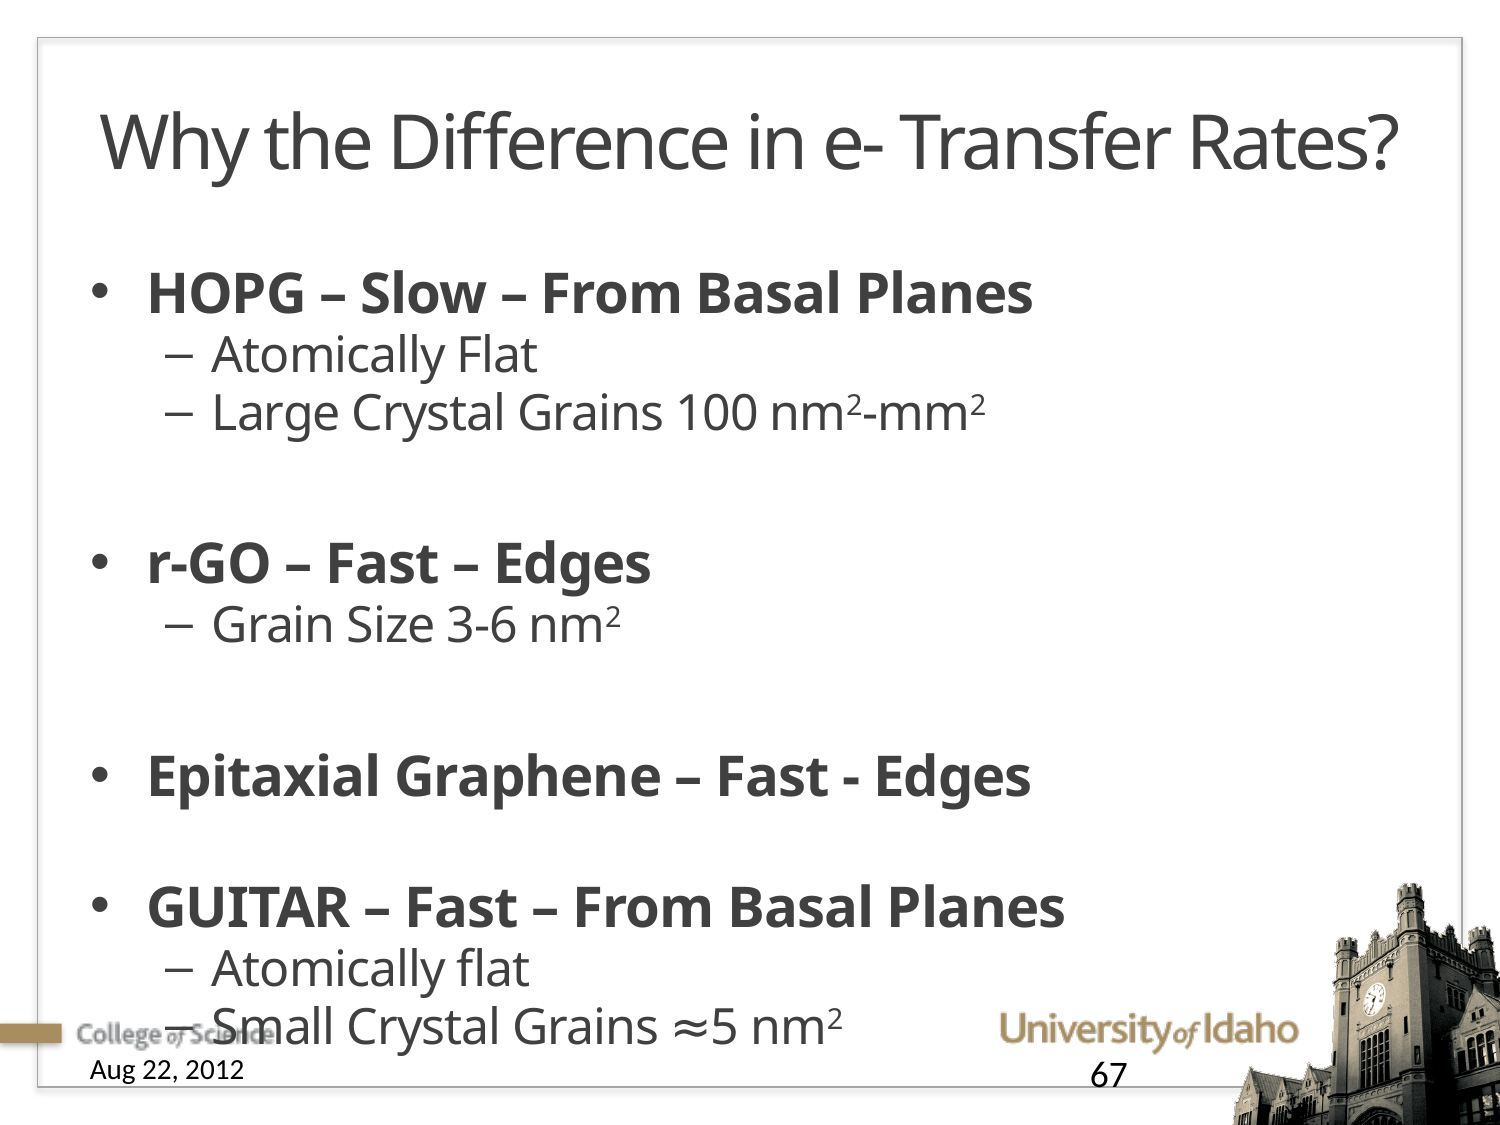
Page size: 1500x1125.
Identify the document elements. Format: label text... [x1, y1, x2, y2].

picture [72, 1016, 554, 1053]
picture [994, 882, 1500, 1125]
slide_number 67 [1074, 1042, 1425, 1103]
title Why the Difference in e- Transfer Rates? [75, 45, 1425, 233]
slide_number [75, 1042, 425, 1103]
list HOPG – Slow – From Basal Planes Atomically Flat Large Crystal Grains 100 nm2-mm2 r-GO – Fast – Edges Grain Size 3-6 nm2 Epitaxial Graphene – Fast - Edges GUITAR – Fast – From Basal Planes Atomically flat Small Crystal Grains ≈5 nm2 [75, 262, 1425, 1005]
